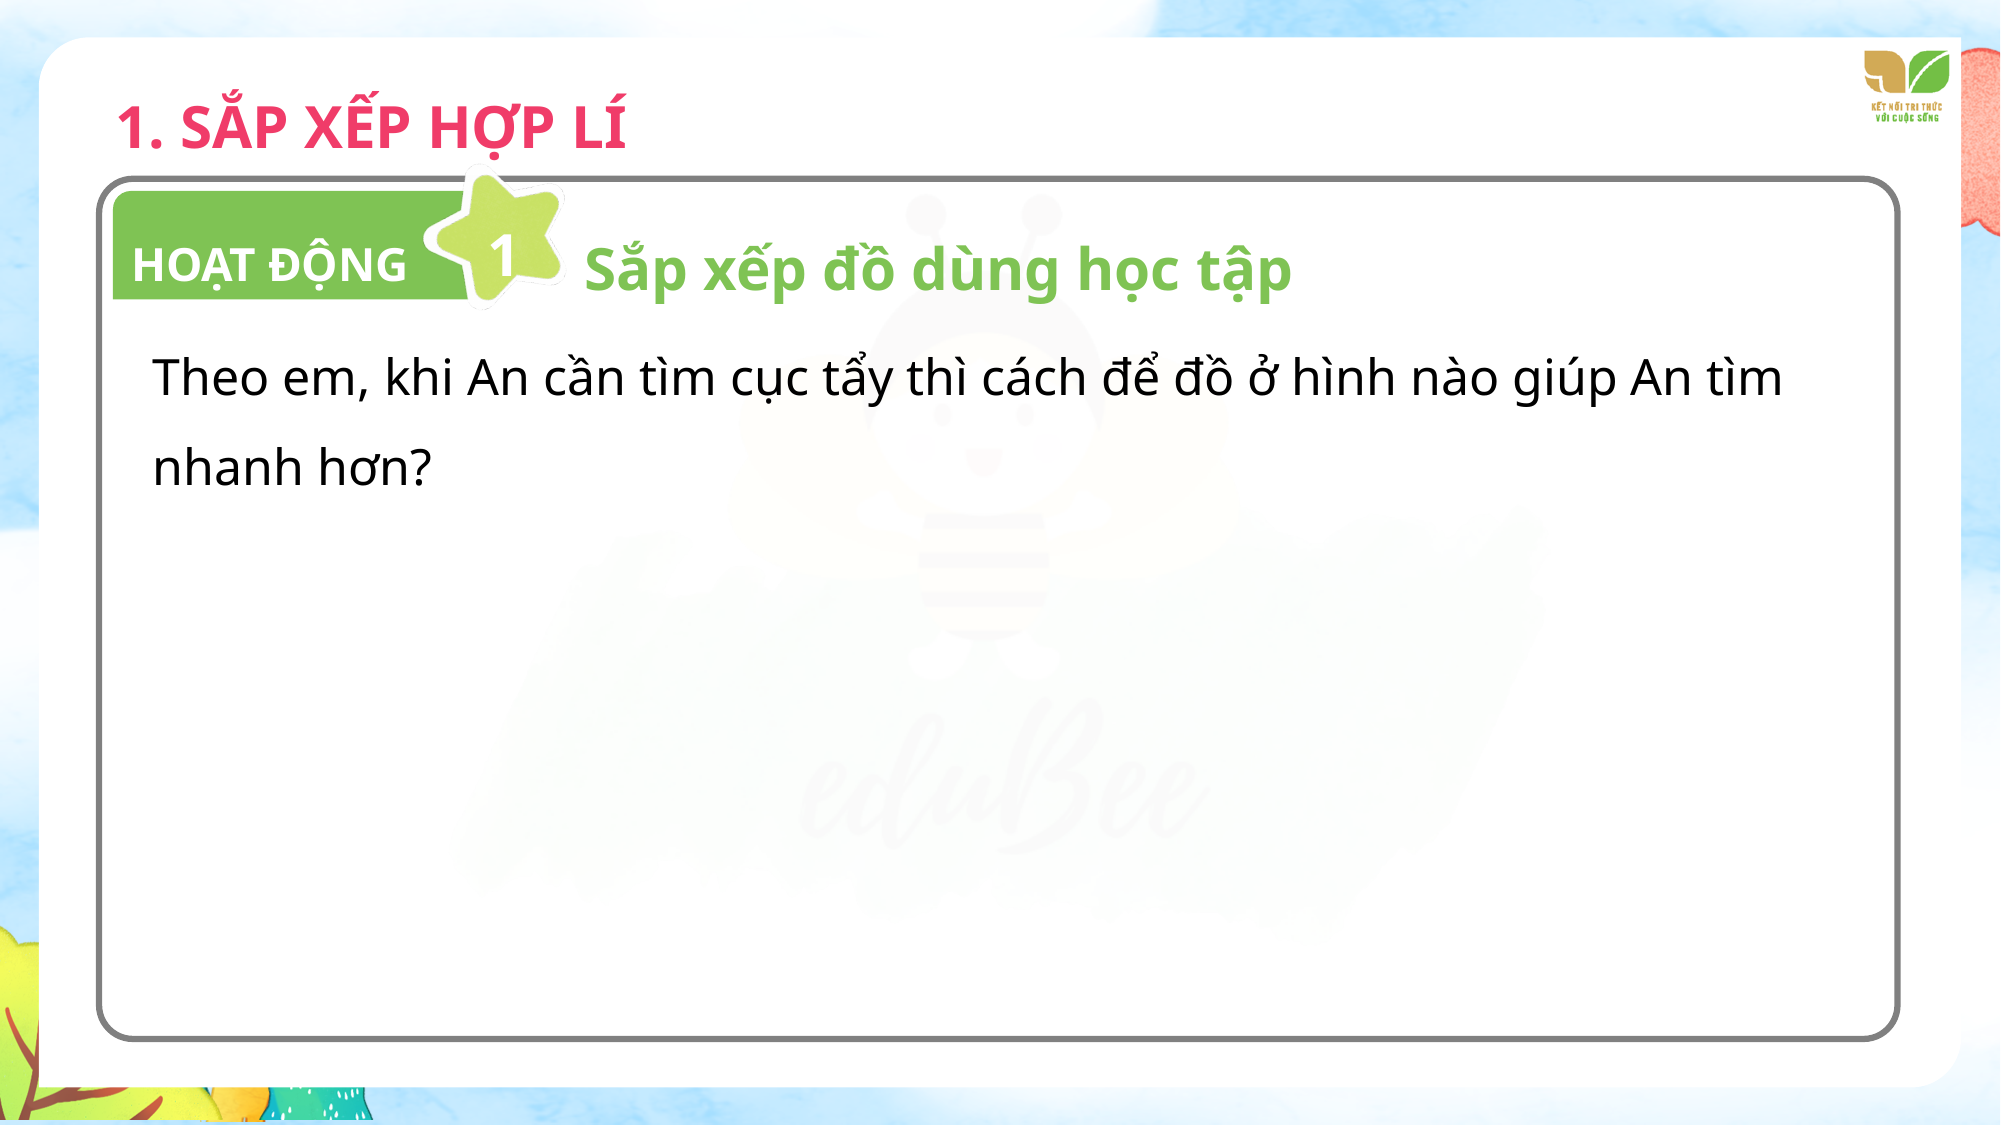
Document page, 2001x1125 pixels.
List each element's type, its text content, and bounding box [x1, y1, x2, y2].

picture [0, 0, 2001, 1125]
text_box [99, 158, 1898, 1039]
text_box 1. SẮP XẾP HỢP LÍ [100, 48, 1448, 158]
